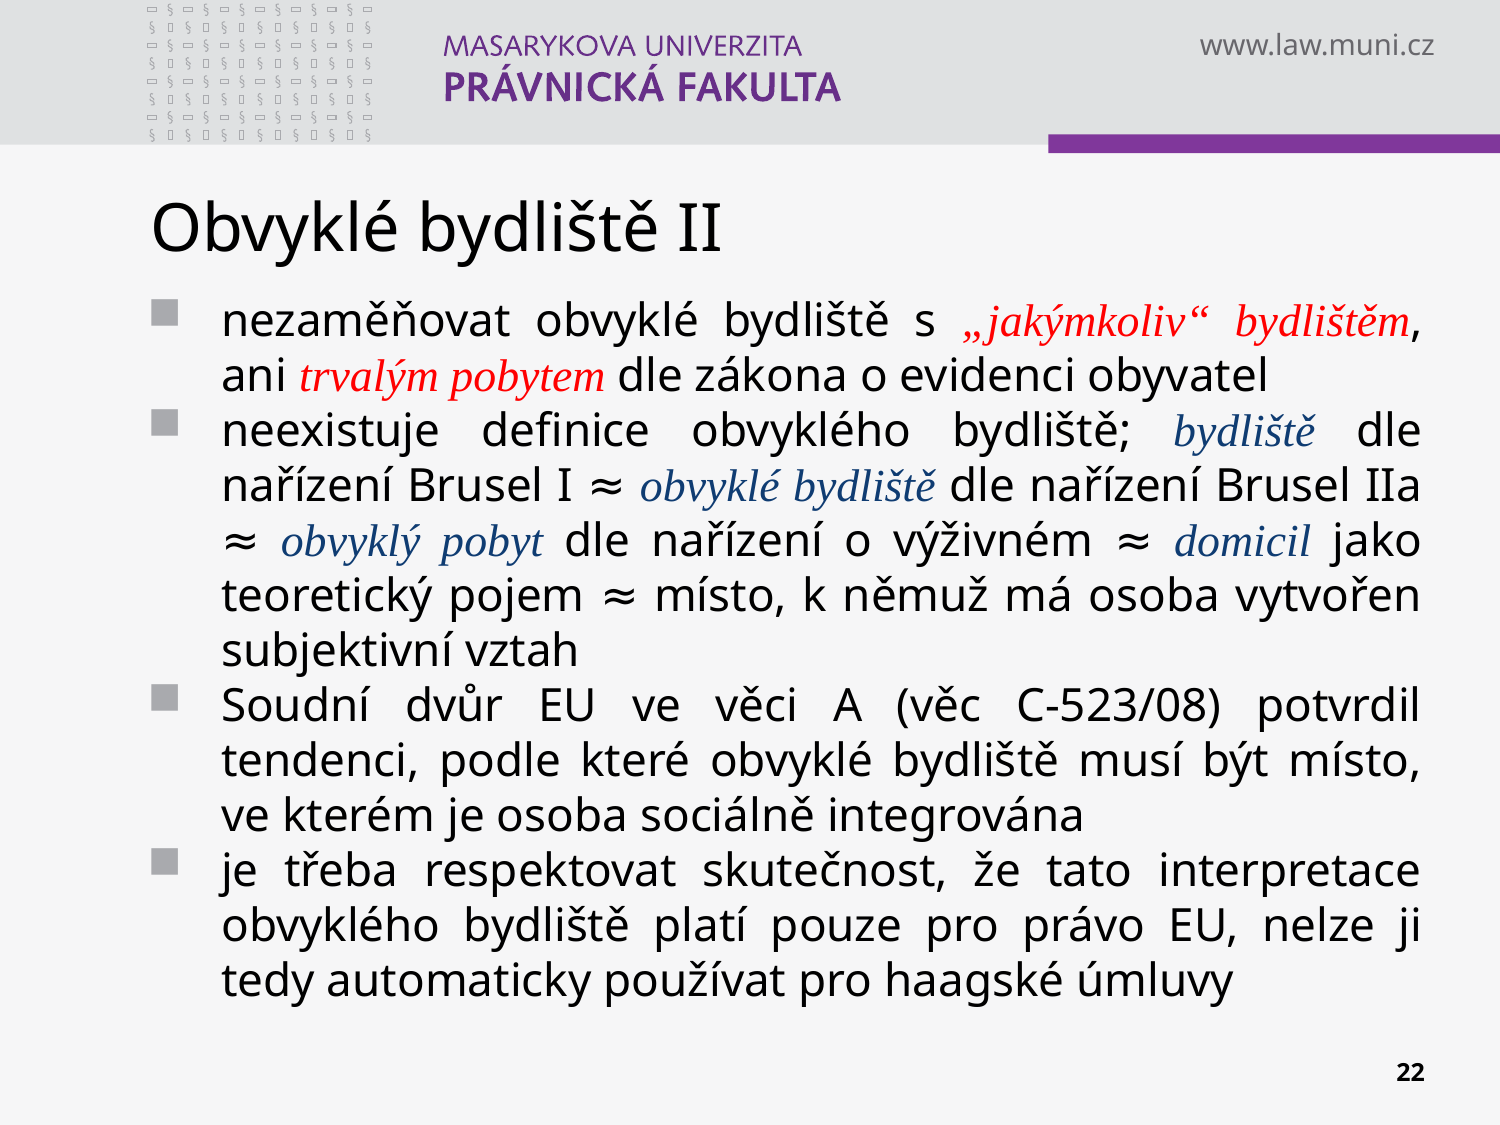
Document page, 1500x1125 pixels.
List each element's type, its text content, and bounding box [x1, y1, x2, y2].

slide_number 22 [1316, 1056, 1425, 1100]
list nezaměňovat obvyklé bydliště s „jakýmkoliv“ bydlištěm, ani trvalým pobytem dle zákona o evidenci obyvatel neexistuje definice obvyklého bydliště; bydliště dle nařízení Brusel I ≈ obvyklé bydliště dle nařízení Brusel IIa ≈ obvyklý pobyt dle nařízení o výživném ≈ domicil jako teoretický pojem ≈ místo, k němuž má osoba vytvořen subjektivní vztah Soudní dvůr EU ve věci A (věc C-523/08) potvrdil tendenci, podle které obvyklé bydliště musí být místo, ve kterém je osoba sociálně integrována je třeba respektovat skutečnost, že tato interpretace obvyklého bydliště platí pouze pro právo EU, nelze ji tedy automaticky používat pro haagské úmluvy [147, 290, 1423, 1006]
title Obvyklé bydliště II [150, 184, 1425, 268]
